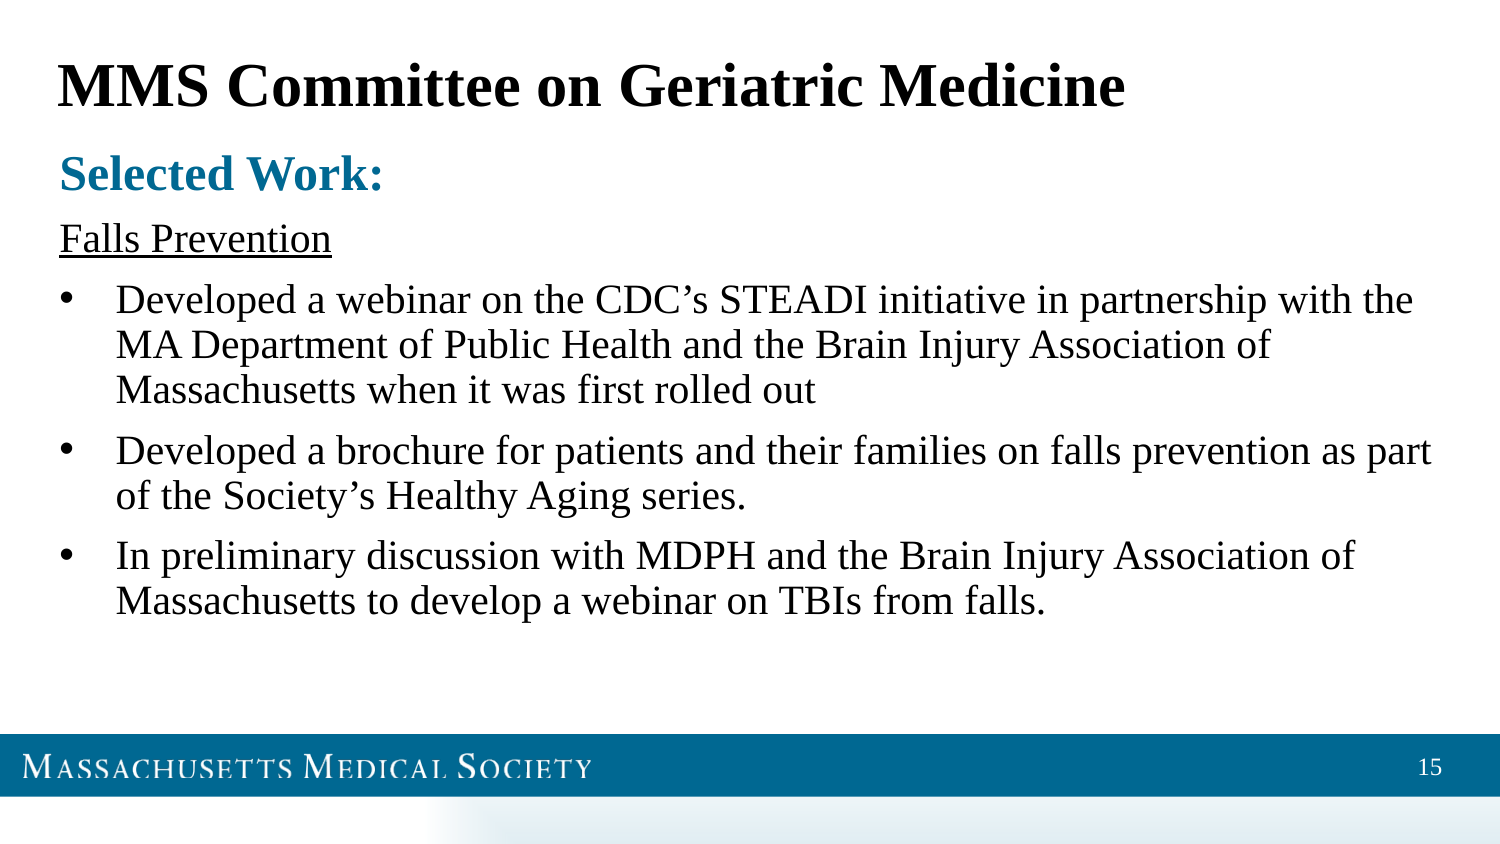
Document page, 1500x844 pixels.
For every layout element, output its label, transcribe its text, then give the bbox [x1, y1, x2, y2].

slide_number 15 [1359, 741, 1500, 790]
title MMS Committee on Geriatric Medicine [43, 45, 1467, 138]
list Selected Work: Falls Prevention Developed a webinar on the CDC’s STEADI initiative in partnership with the MA Department of Public Health and the Brain Injury Association of Massachusetts when it was first rolled out Developed a brochure for patients and their families on falls prevention as part of the Society’s Healthy Aging series. In preliminary discussion with MDPH and the Brain Injury Association of Massachusetts to develop a webinar on TBIs from falls. [44, 139, 1468, 275]
